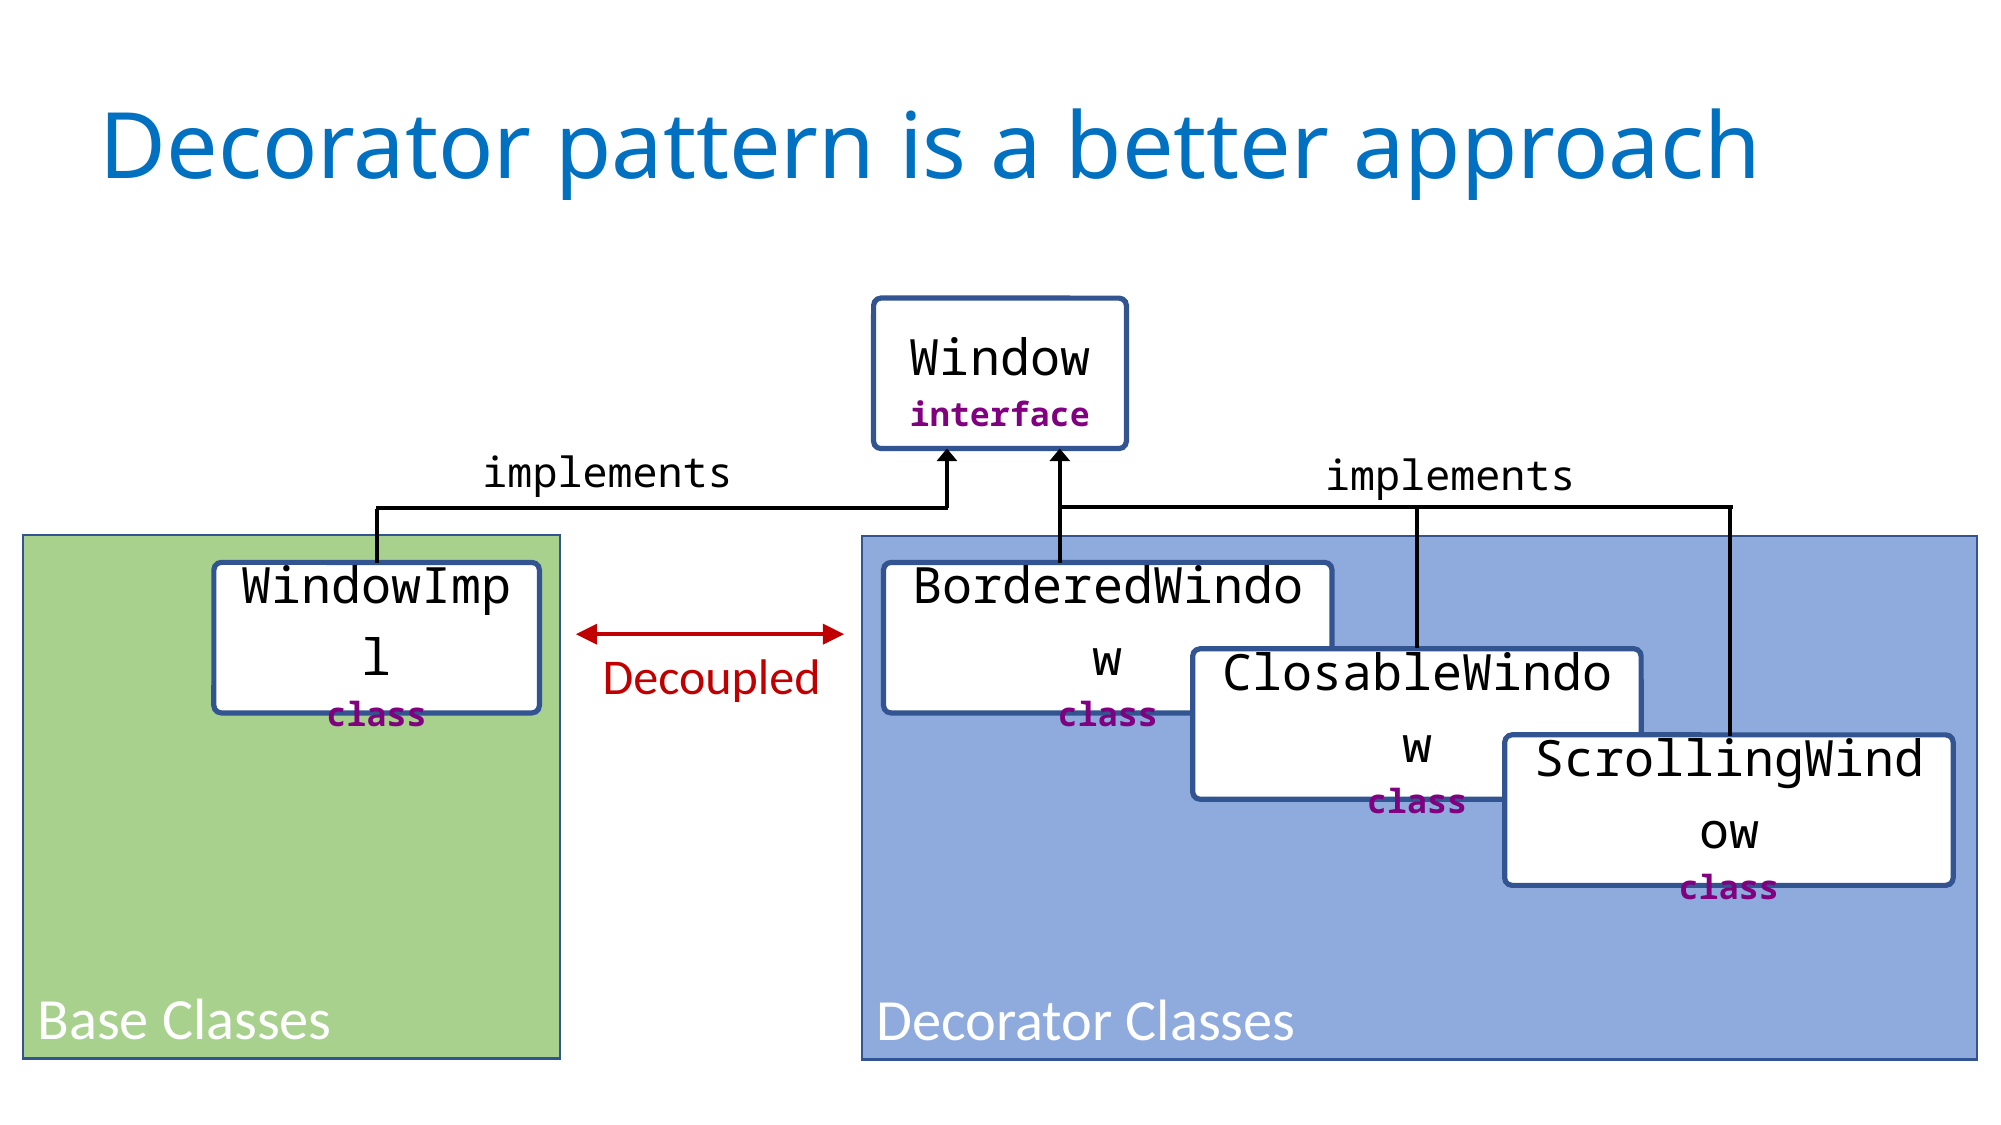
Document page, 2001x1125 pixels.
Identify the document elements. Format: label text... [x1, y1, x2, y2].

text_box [1059, 441, 1733, 737]
text_box Base Classes [22, 534, 561, 1060]
text_box Window interface [872, 297, 1128, 450]
text_box Decorator Classes [861, 535, 1978, 1061]
text_box BorderedWindow class [882, 561, 1059, 714]
text_box ClosableWindow class [1191, 737, 1504, 801]
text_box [575, 634, 844, 713]
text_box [375, 438, 949, 564]
title Decorator pattern is a better approach [84, 59, 1863, 239]
text_box ScrollingWindow class [1503, 733, 1955, 887]
text_box WindowImpl class [212, 561, 541, 714]
